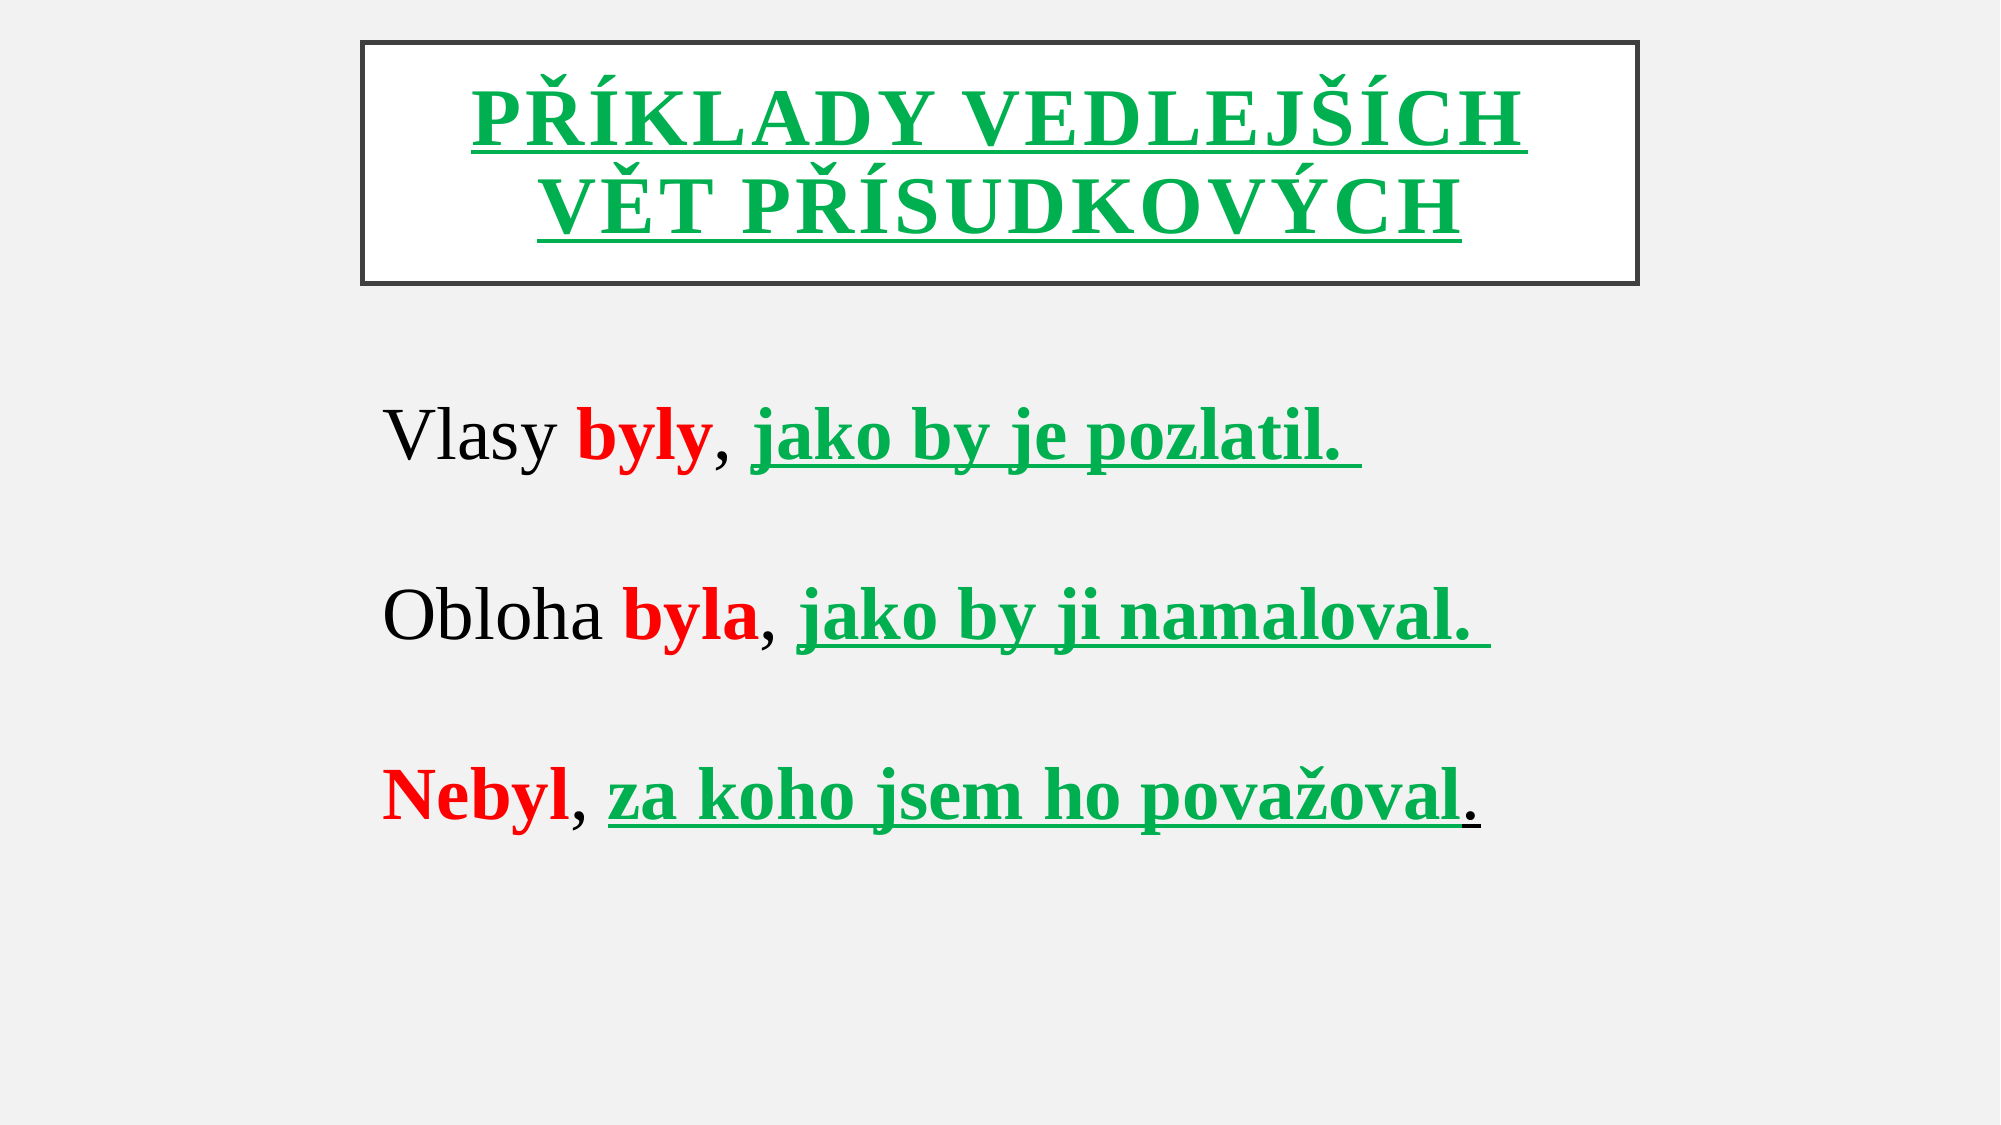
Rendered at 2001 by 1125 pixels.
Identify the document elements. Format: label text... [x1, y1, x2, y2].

title Příklady vedlejších vět přísudkových [360, 40, 1640, 286]
text_box Vlasy byly, jako by je pozlatil. Obloha byla, jako by ji namaloval. Nebyl, za koho jsem ho považoval. [367, 290, 1750, 929]
